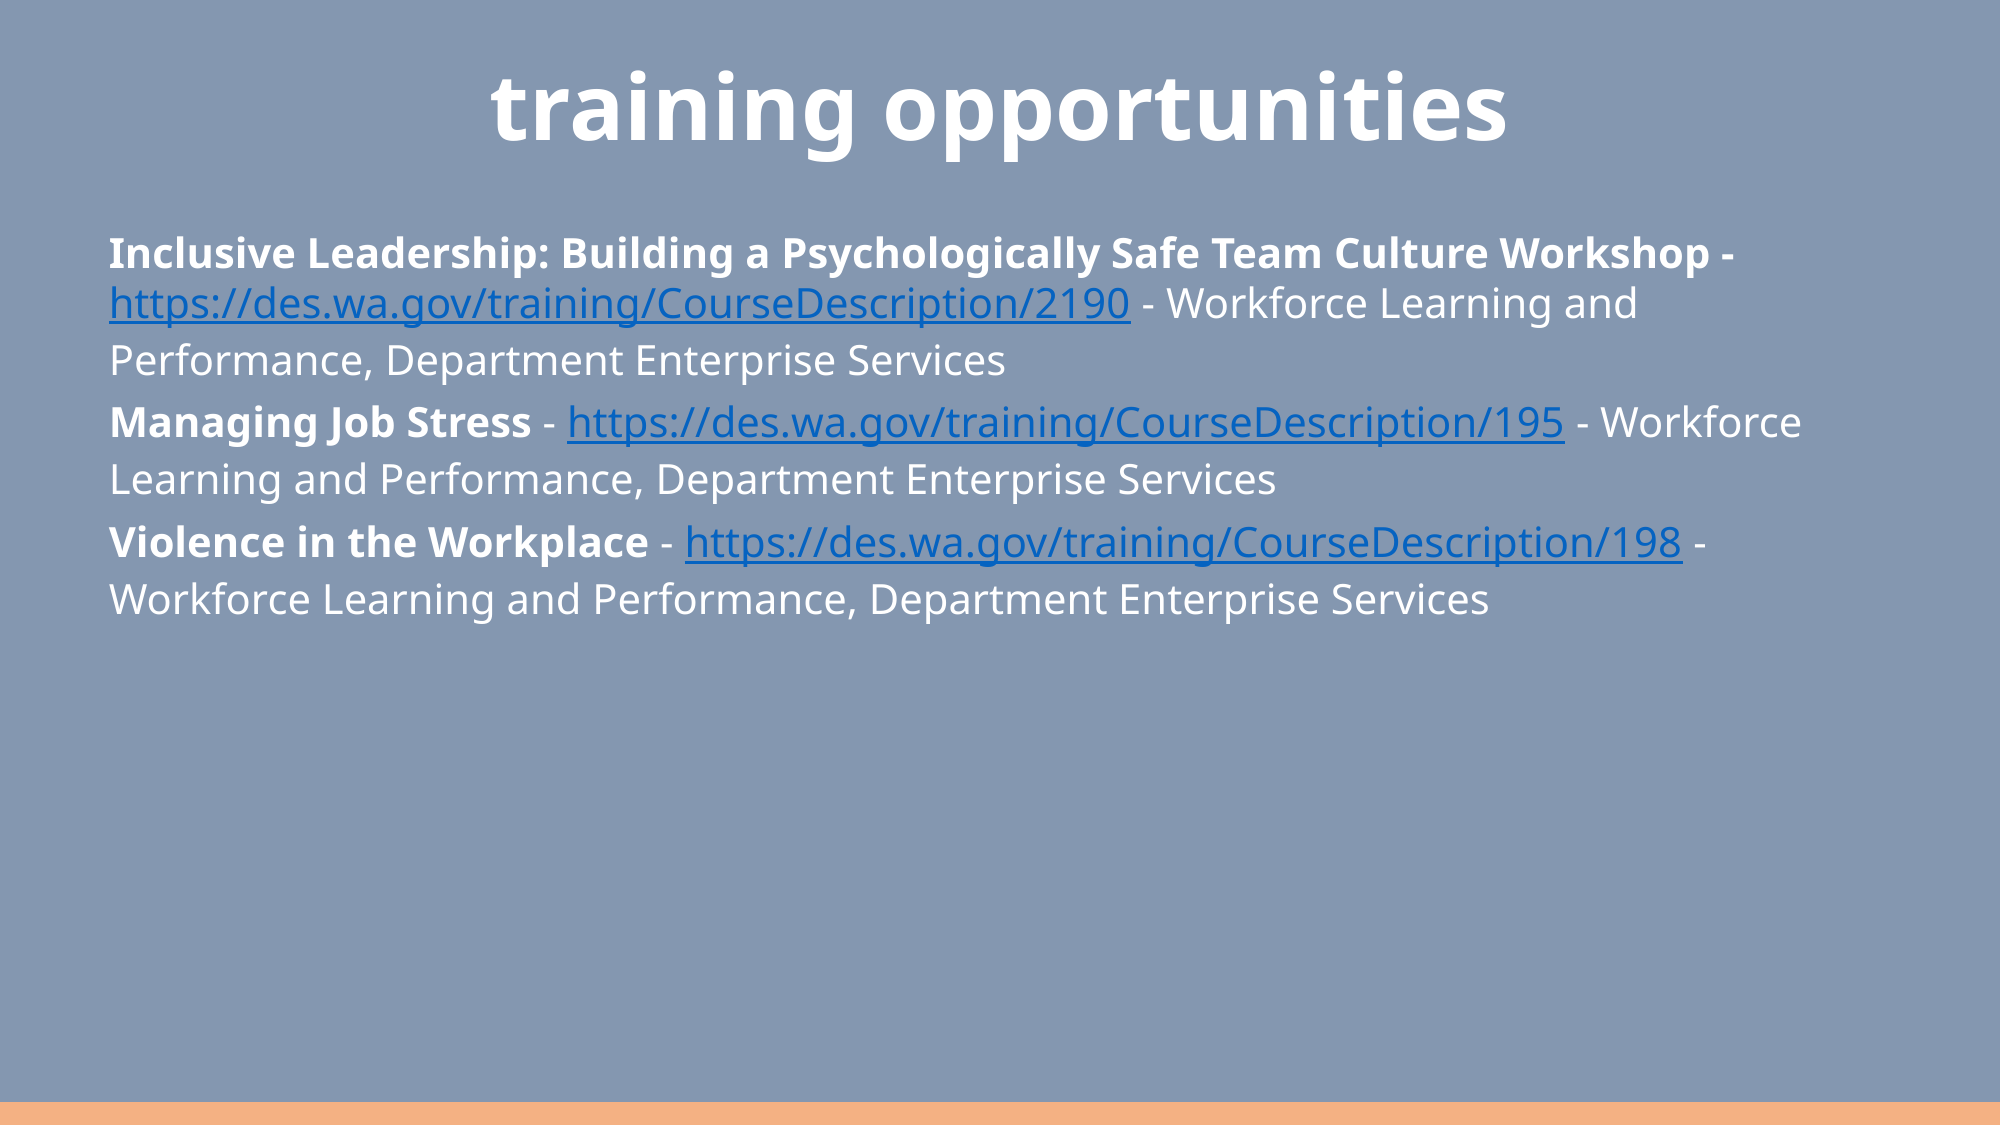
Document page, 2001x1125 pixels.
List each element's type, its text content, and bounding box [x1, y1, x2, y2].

text_box [0, 1102, 2000, 1125]
title training opportunities [137, 1, 1863, 219]
text_box Inclusive Leadership: Building a Psychologically Safe Team Culture Workshop - https://des.wa.gov/training/CourseDescription/2190 - Workforce Learning and Performance, Department Enterprise Services Managing Job Stress - https://des.wa.gov/training/CourseDescription/195 - Workforce Learning and Performance, Department Enterprise Services Violence in the Workplace - https://des.wa.gov/training/CourseDescription/198 - Workforce Learning and Performance, Department Enterprise Services [93, 219, 1907, 630]
